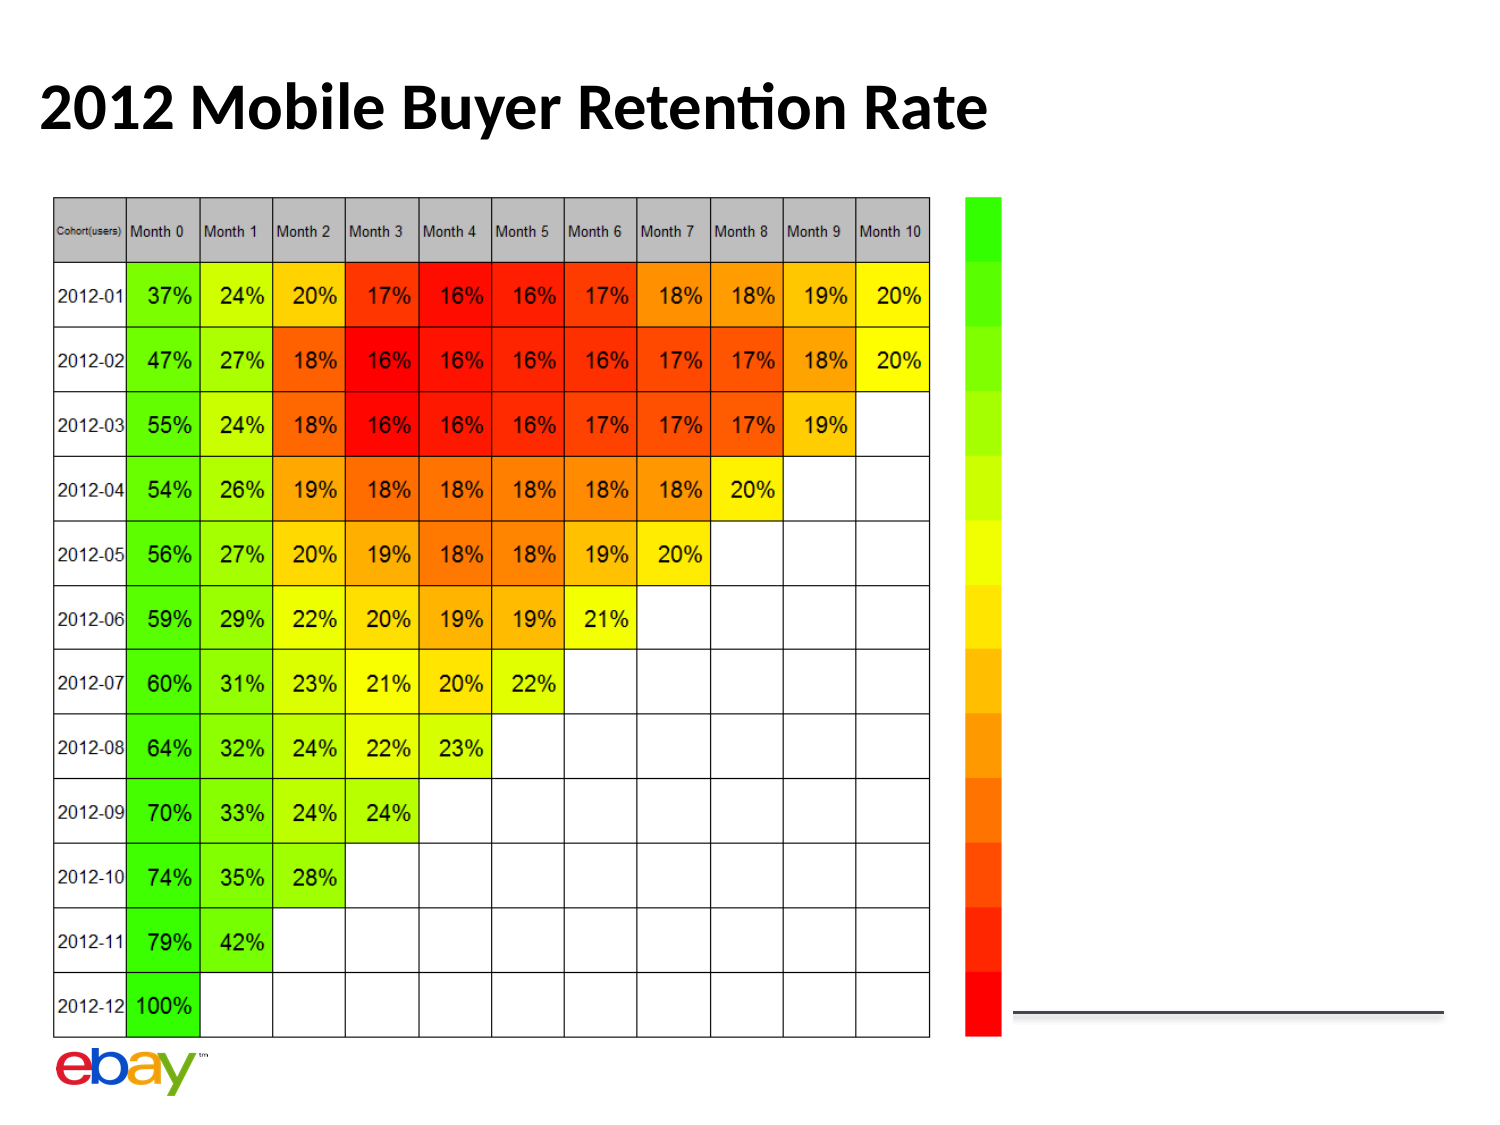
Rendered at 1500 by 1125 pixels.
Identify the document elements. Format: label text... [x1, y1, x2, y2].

picture [43, 187, 1013, 1096]
title 2012 Mobile Buyer Retention Rate [24, 37, 1401, 151]
